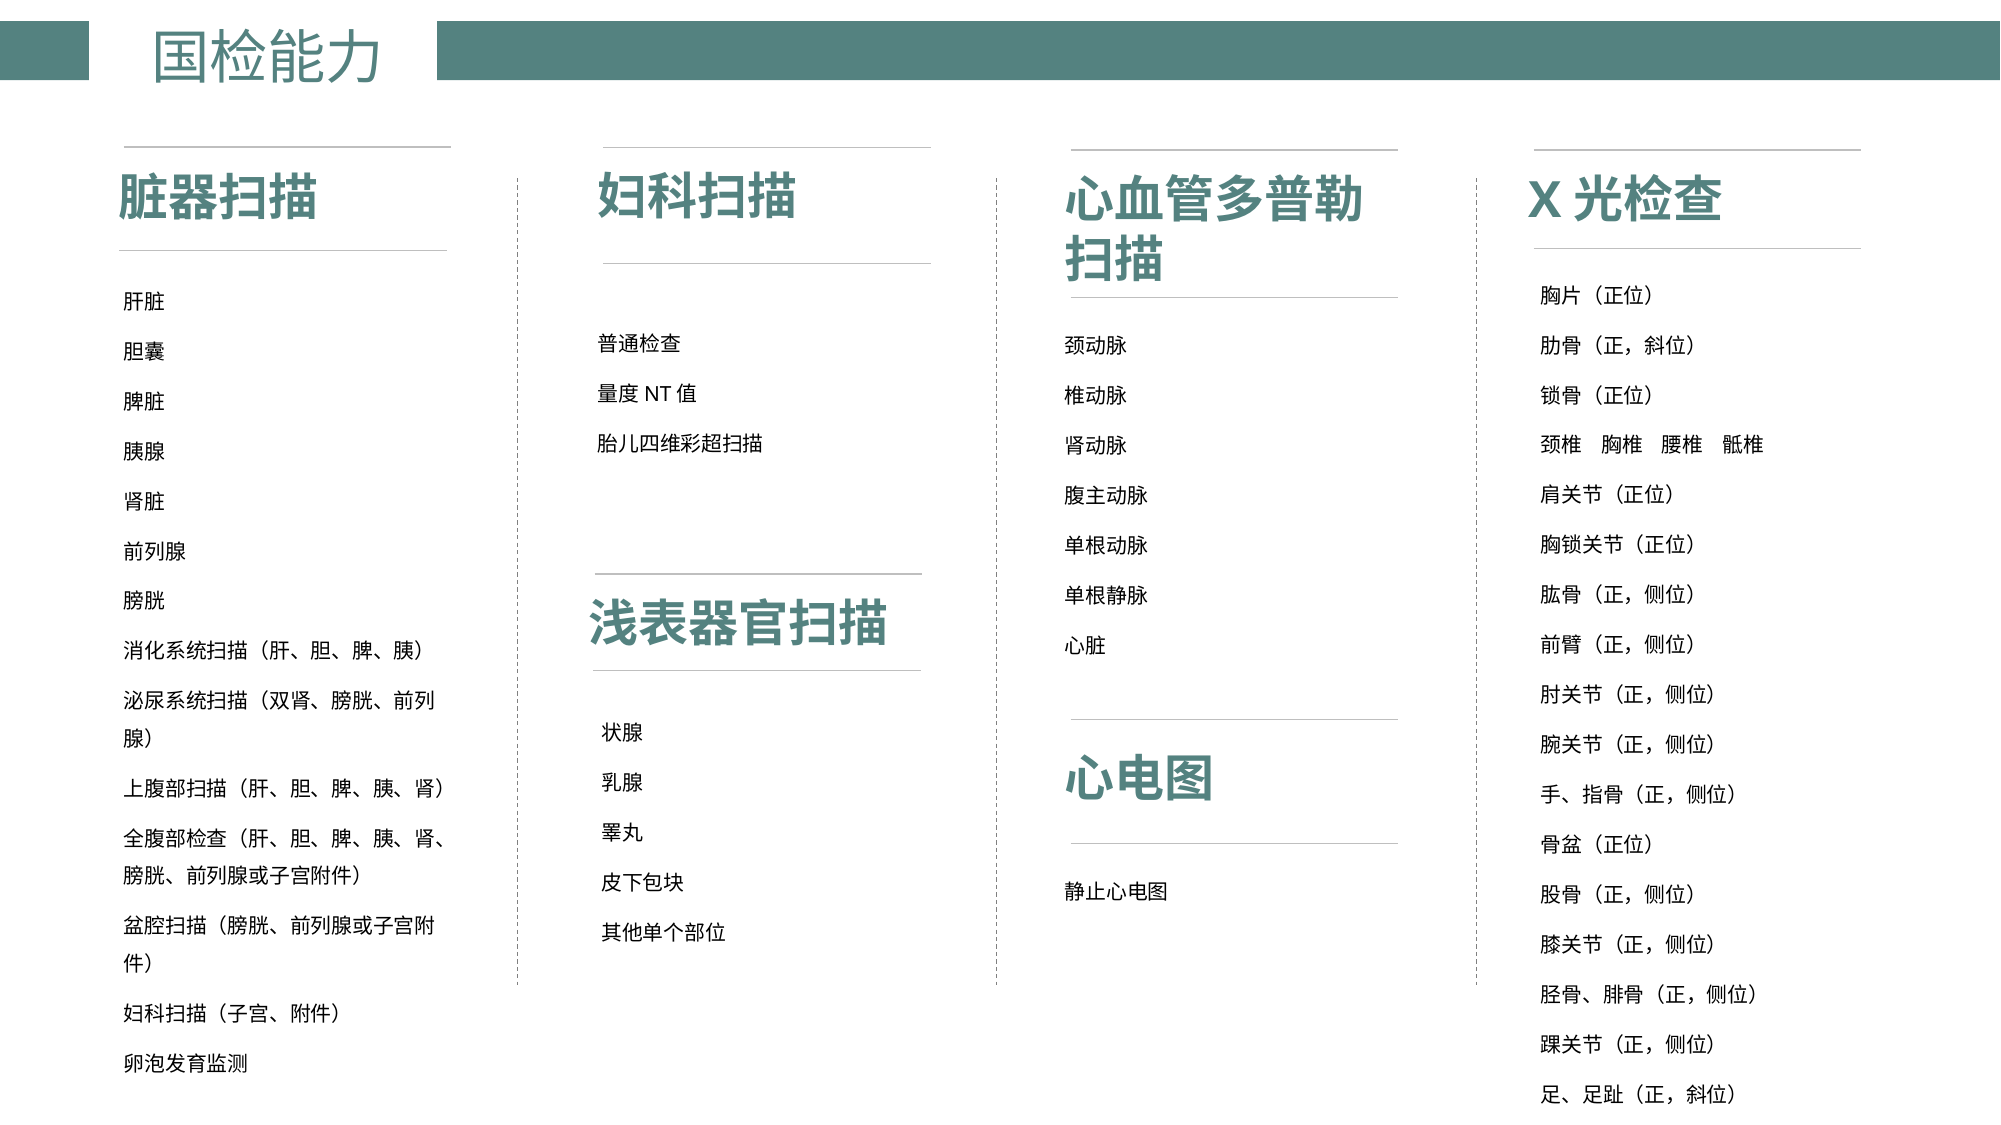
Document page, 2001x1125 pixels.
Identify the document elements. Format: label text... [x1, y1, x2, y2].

title 国检能力 [134, 12, 401, 99]
text_box 心血管多普勒扫描 [1050, 159, 1423, 295]
text_box 颈动脉 椎动脉 肾动脉 腹主动脉 单根动脉 单根静脉 心脏 [1050, 313, 1398, 666]
text_box 静止心电图 [1050, 858, 1398, 911]
text_box 浅表器官扫描 [574, 583, 947, 659]
text_box 肝脏 胆囊 脾脏 胰腺 肾脏 前列腺 膀胱 消化系统扫描（肝、胆、脾、胰） 泌尿系统扫描（双肾、膀胱、前列腺） 上腹部扫描（肝、胆、脾、胰、肾） 全腹部检查（肝、胆、脾、胰、肾、膀胱、前列腺或子宫附件） 盆腔扫描（膀胱、前列腺或子宫附件） 妇科扫描（子宫、附件） 卵泡发育监测 [109, 268, 482, 1125]
text_box 状腺 乳腺 睪丸 皮下包块 其他单个部位 [586, 699, 935, 952]
text_box 妇科扫描 [582, 156, 956, 232]
text_box 胸片（正位） 肋骨（正，斜位） 锁骨（正位） 颈椎 胸椎 腰椎 骶椎 肩关节（正位） 胸锁关节（正位） 肱骨（正，侧位） 前臂（正，侧位） 肘关节（正，侧位） 腕关节（正，侧位） 手、指骨（正，侧位） 骨盆（正位） 股骨（正，侧位） 膝关节（正，侧位） 胫骨、腓骨（正，侧位） 踝关节（正，侧位） 足、足趾（正，斜位） [1525, 262, 1874, 1114]
text_box X光检查 [1513, 159, 1887, 235]
text_box 心电图 [1050, 739, 1423, 815]
text_box 脏器扫描 [103, 158, 477, 233]
text_box 普通检查 量度NT值 胎儿四维彩超扫描 [582, 310, 931, 463]
